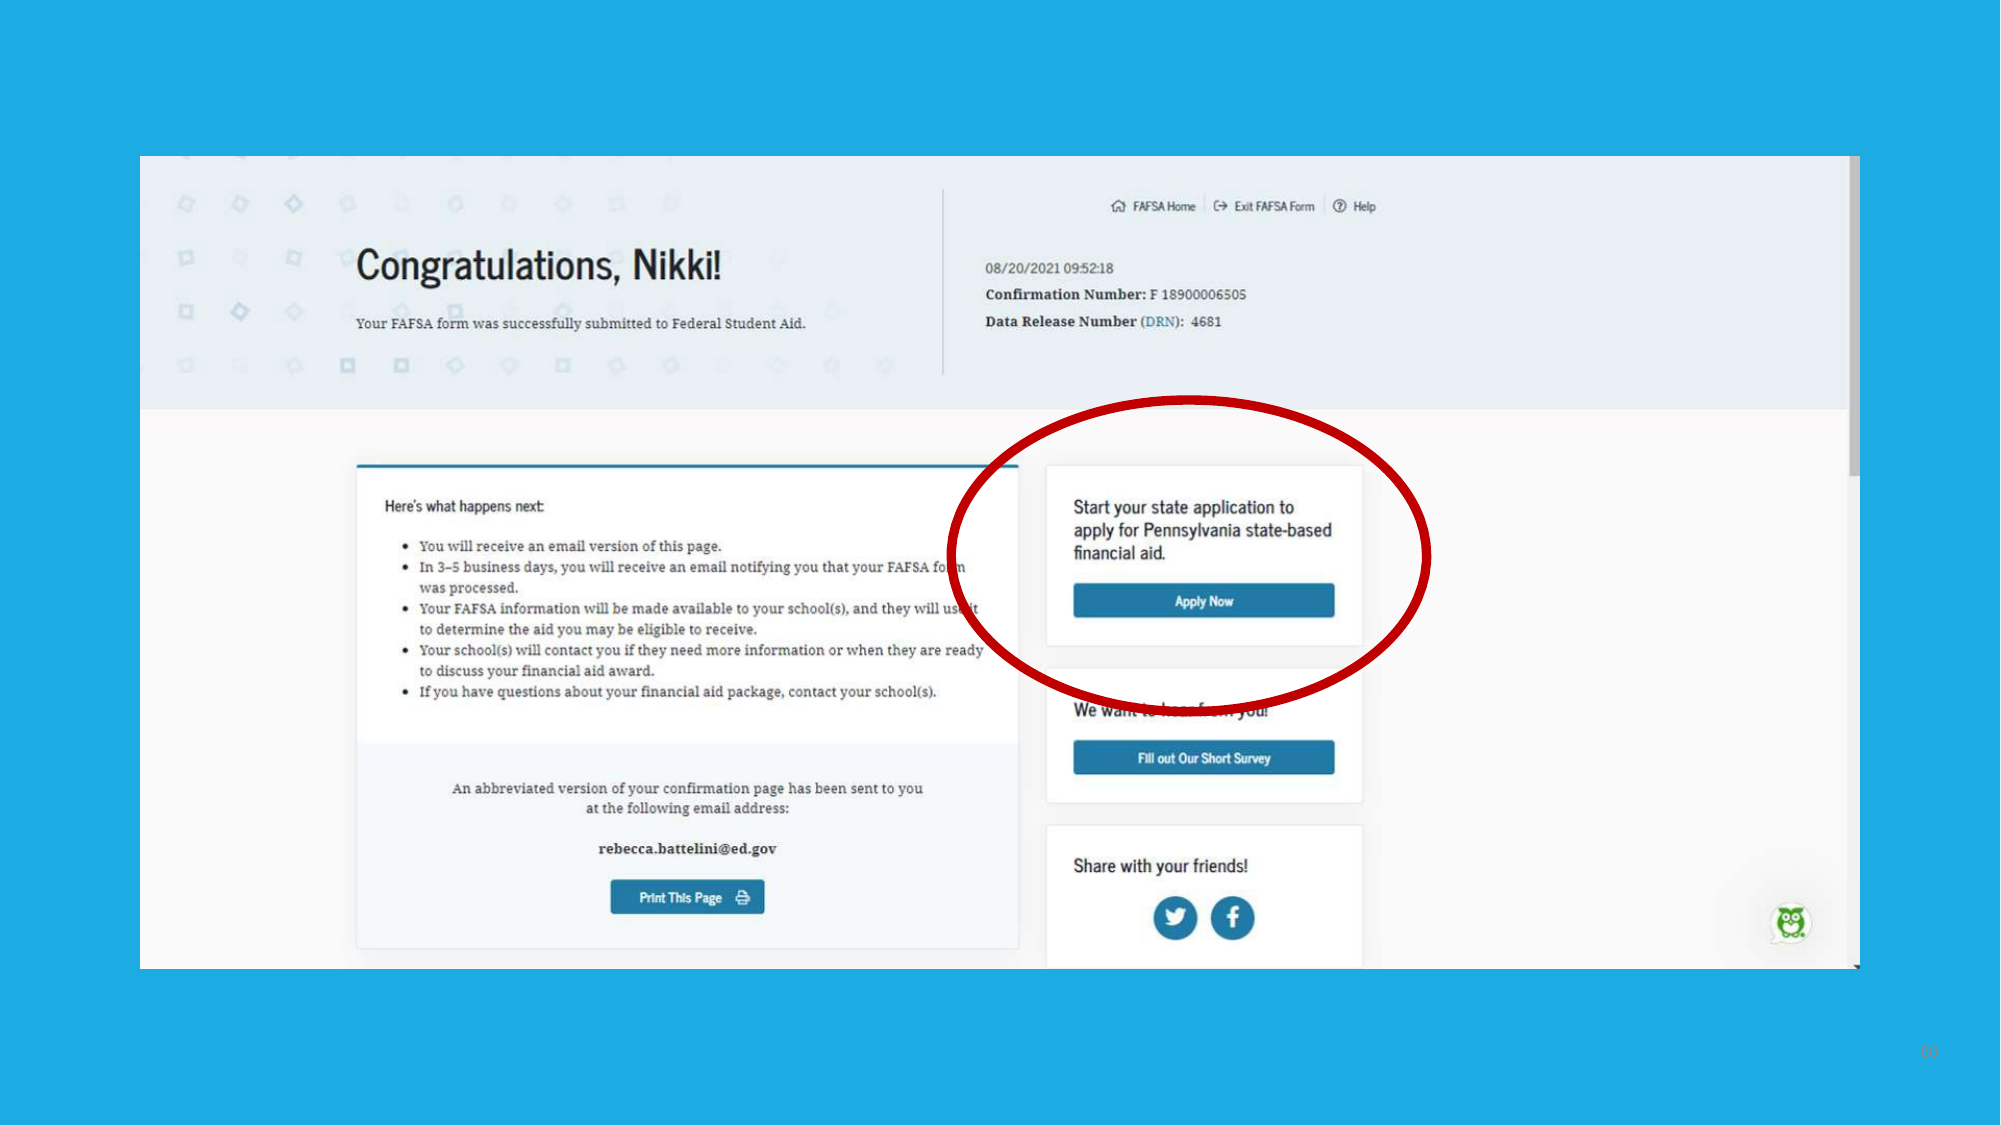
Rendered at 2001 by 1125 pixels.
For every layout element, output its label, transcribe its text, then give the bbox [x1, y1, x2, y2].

slide_number 80 [1914, 1041, 1947, 1125]
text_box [139, 155, 1861, 969]
